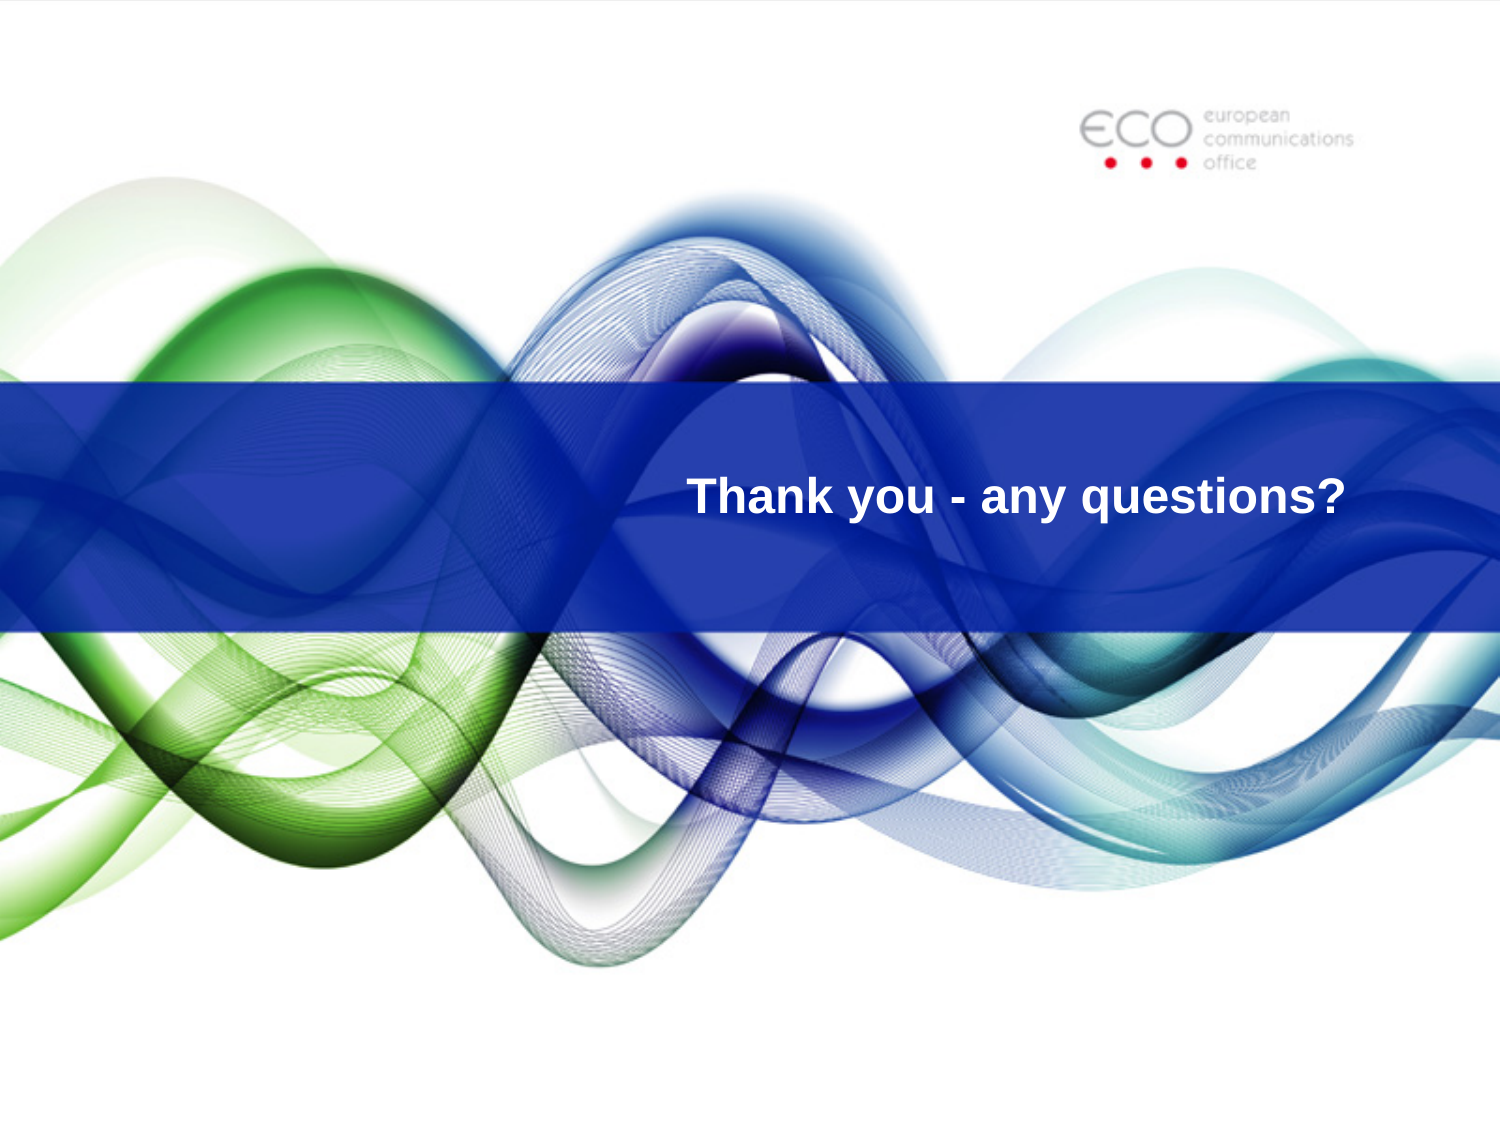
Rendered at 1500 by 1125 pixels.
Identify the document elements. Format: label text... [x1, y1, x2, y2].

picture [0, 0, 1500, 1125]
title Thank you - any questions? [87, 412, 1363, 576]
